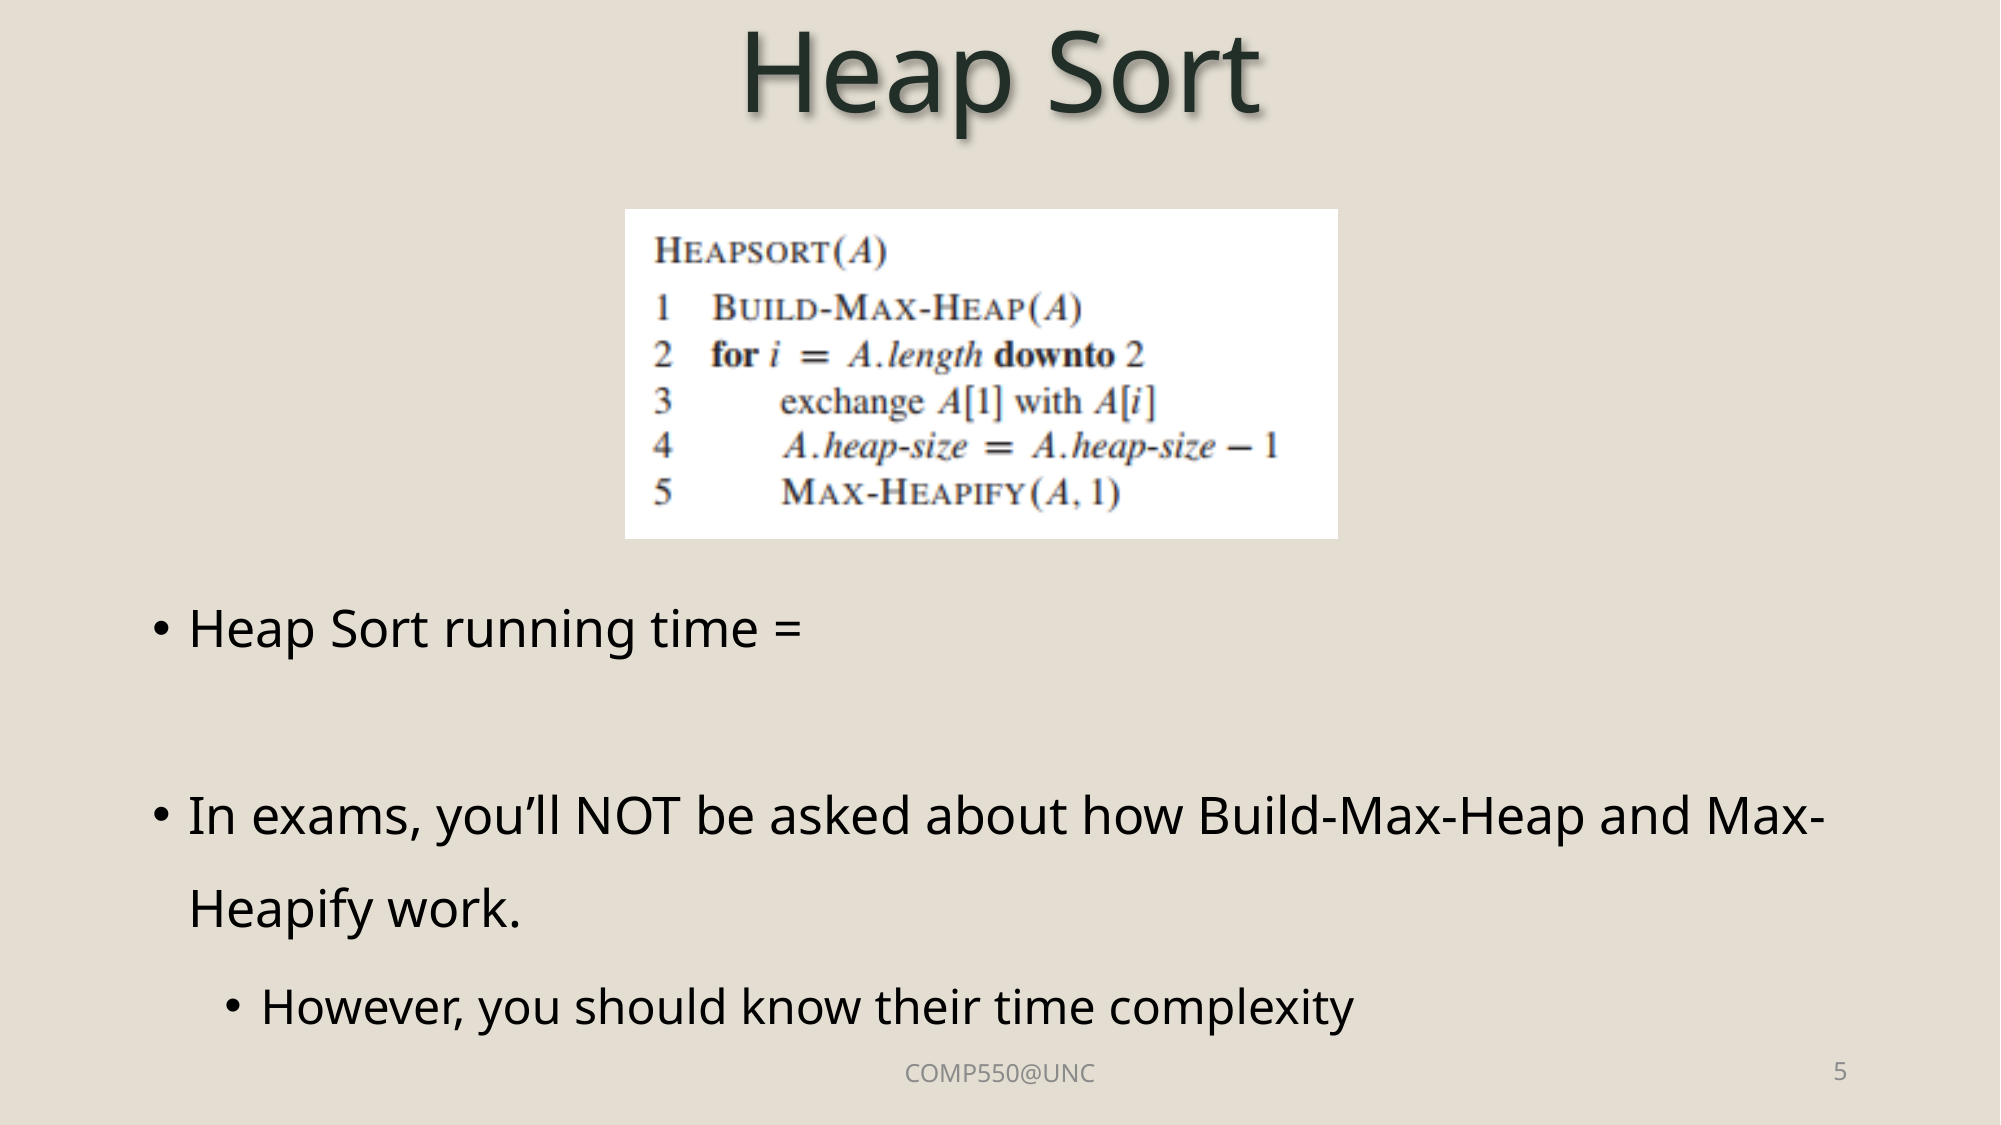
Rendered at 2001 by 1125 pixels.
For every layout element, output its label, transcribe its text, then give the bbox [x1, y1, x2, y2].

picture [625, 209, 1338, 539]
slide_number 5 [1412, 1042, 1863, 1103]
footer COMP550@UNC [662, 1042, 1338, 1103]
text_box Heap Sort [137, 0, 1863, 153]
